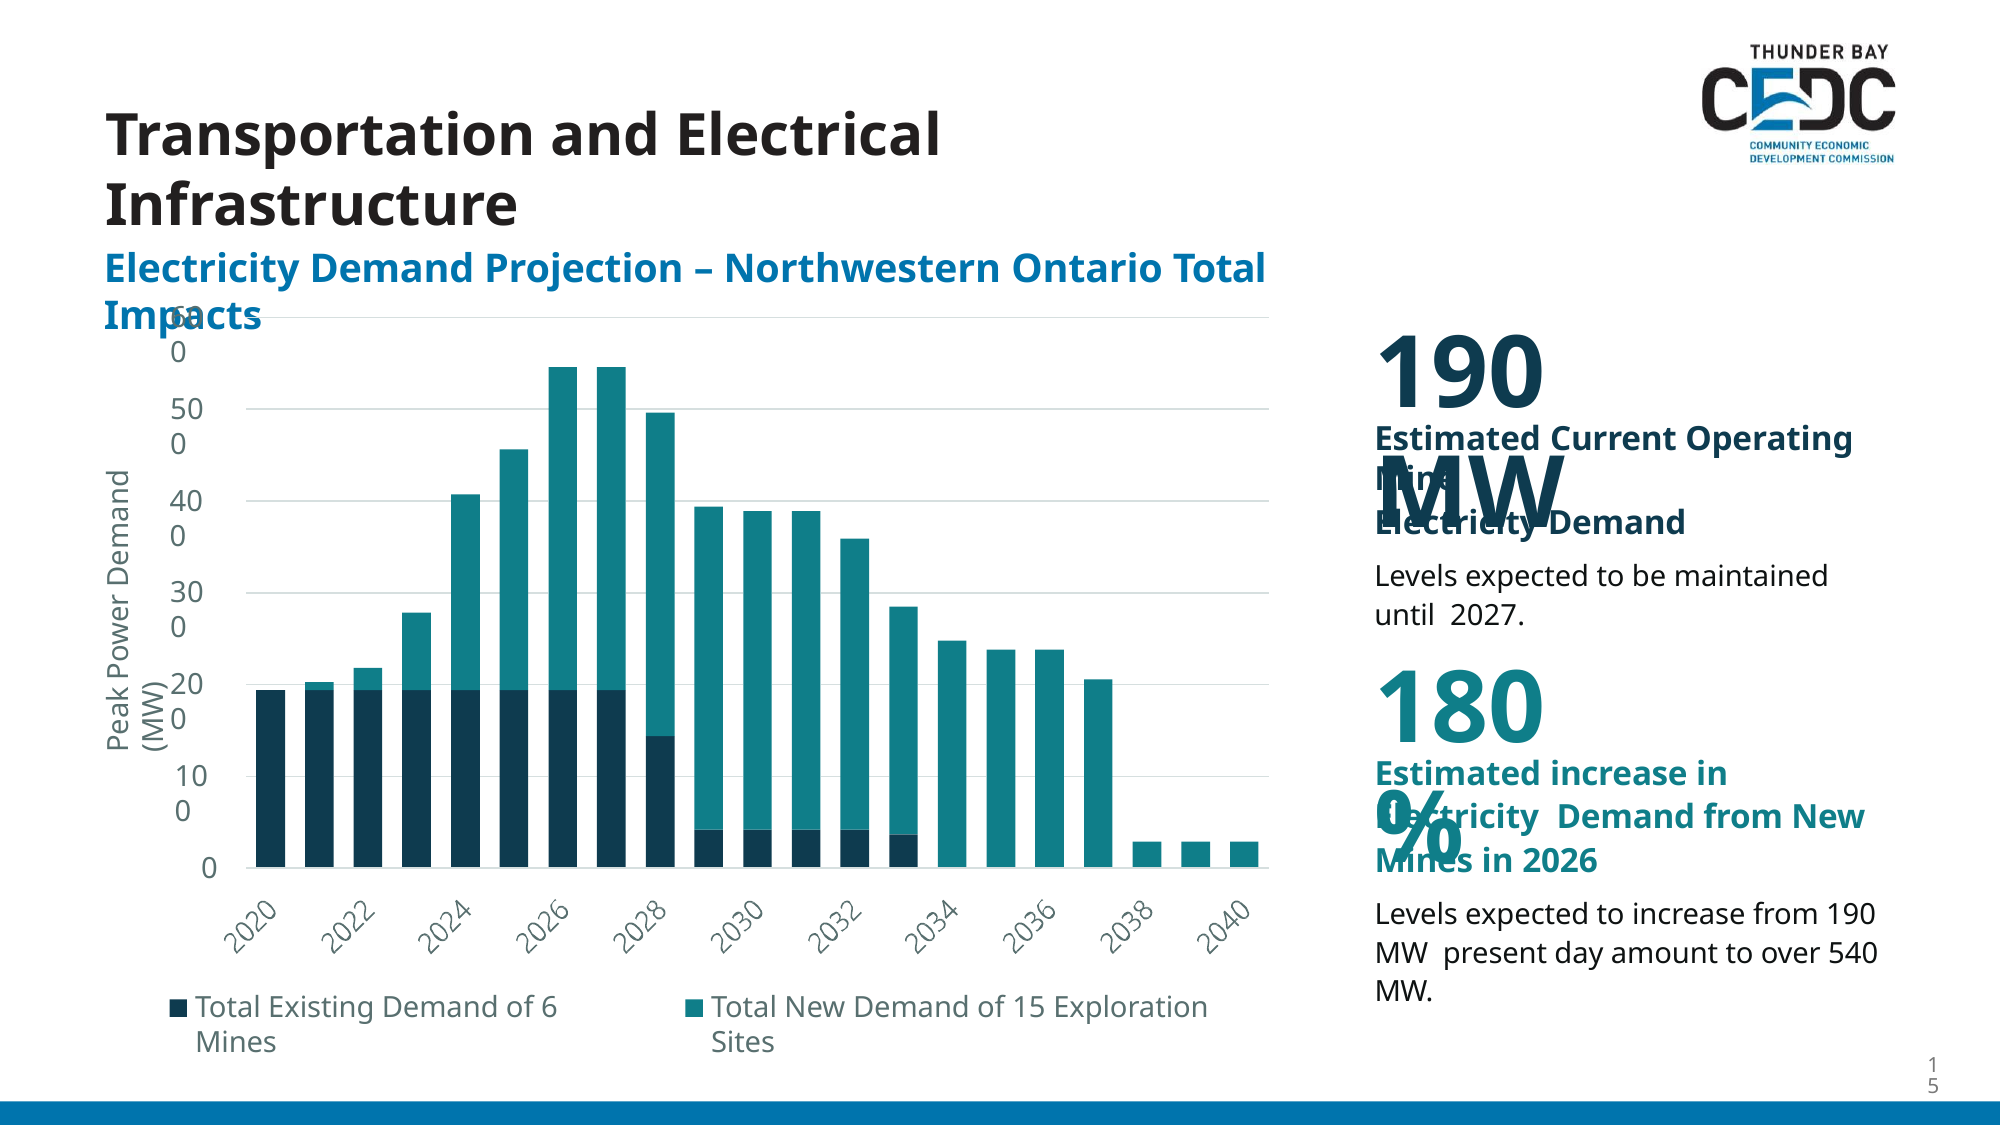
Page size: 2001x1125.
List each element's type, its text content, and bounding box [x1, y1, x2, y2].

text_box [722, 922, 741, 941]
text_box Peak Power Demand (MW) [99, 414, 143, 755]
text_box [645, 412, 675, 737]
text_box 100 [172, 755, 219, 827]
text_box [791, 830, 821, 868]
text_box Transportation and Electrical Infrastructure Electricity Demand Projection – Northwestern Ontario Total Impacts [101, 86, 1323, 338]
text_box [710, 933, 733, 954]
text_box [1014, 922, 1033, 941]
text_box [942, 899, 958, 919]
text_box [645, 737, 675, 868]
text_box [596, 691, 626, 868]
text_box [333, 922, 352, 941]
text_box [527, 922, 546, 941]
text_box [235, 922, 254, 941]
text_box [418, 933, 440, 955]
text_box Estimated Current Operating Mine Electricity Demand Levels expected to be maintained until 2027. [1372, 411, 1896, 631]
text_box [732, 911, 752, 932]
text_box [402, 691, 431, 868]
text_box [499, 449, 529, 691]
text_box Estimated increase in Electricity Demand from New Mines in 2026 Levels expected to increase from 190 MW present day amount to over 540 MW. [1372, 745, 1896, 1008]
text_box [596, 367, 626, 691]
text_box [169, 999, 187, 1017]
text_box [455, 899, 472, 919]
text_box [305, 691, 334, 868]
text_box [1037, 898, 1055, 919]
text_box [429, 922, 448, 942]
text_box [694, 506, 723, 830]
text_box [646, 900, 666, 920]
text_box [840, 830, 870, 868]
text_box 600 [168, 296, 219, 369]
text_box [257, 900, 276, 920]
text_box [743, 830, 772, 868]
text_box [905, 933, 927, 955]
text_box [548, 691, 577, 868]
text_box [439, 911, 462, 933]
text_box [321, 933, 343, 954]
text_box [548, 367, 577, 691]
text_box [986, 649, 1016, 868]
text_box [808, 933, 830, 954]
text_box [829, 911, 849, 932]
text_box [840, 538, 870, 830]
text_box [1084, 679, 1113, 868]
text_box [1035, 649, 1064, 868]
text_box [1121, 911, 1141, 932]
text_box [402, 612, 431, 691]
text_box [613, 933, 635, 954]
text_box [694, 830, 723, 868]
text_box 200 [168, 663, 219, 736]
text_box [937, 640, 967, 868]
text_box [353, 900, 376, 922]
text_box [1100, 933, 1122, 954]
text_box [743, 511, 772, 830]
text_box [1111, 922, 1131, 941]
text_box [1197, 933, 1219, 955]
text_box [245, 911, 268, 933]
text_box [1208, 900, 1250, 942]
text_box [635, 911, 657, 933]
text_box [889, 606, 918, 835]
text_box 500 [168, 387, 219, 460]
text_box [550, 898, 568, 919]
text_box [819, 922, 838, 941]
text_box [343, 911, 365, 933]
text_box [1133, 900, 1153, 920]
text_box [223, 933, 246, 954]
text_box [516, 933, 538, 954]
text_box [353, 691, 383, 868]
text_box [1181, 841, 1211, 868]
picture [1701, 43, 1896, 165]
text_box [305, 682, 334, 691]
text_box [1132, 841, 1162, 868]
text_box [840, 900, 862, 922]
text_box [1024, 911, 1044, 932]
text_box 0 [198, 846, 219, 884]
text_box 180% [1372, 640, 1612, 745]
text_box [353, 667, 383, 691]
text_box [537, 911, 560, 933]
text_box [625, 922, 644, 941]
text_box [791, 511, 821, 830]
text_box [926, 912, 946, 933]
text_box Total Existing Demand of 6 Mines [192, 986, 616, 1059]
slide_number 15 [1923, 1047, 1951, 1125]
text_box [889, 835, 918, 868]
text_box [499, 691, 529, 868]
text_box 400 [167, 479, 219, 552]
text_box [685, 999, 703, 1017]
text_box [451, 494, 480, 691]
text_box 300 [168, 571, 219, 644]
text_box [744, 900, 763, 920]
text_box 190 MW [1372, 305, 1745, 411]
text_box [1230, 841, 1259, 868]
text_box [256, 690, 286, 868]
text_box [1002, 933, 1025, 954]
text_box Total New Demand of 15 Exploration Sites [708, 986, 1237, 1059]
text_box [916, 922, 935, 942]
text_box [451, 691, 480, 868]
